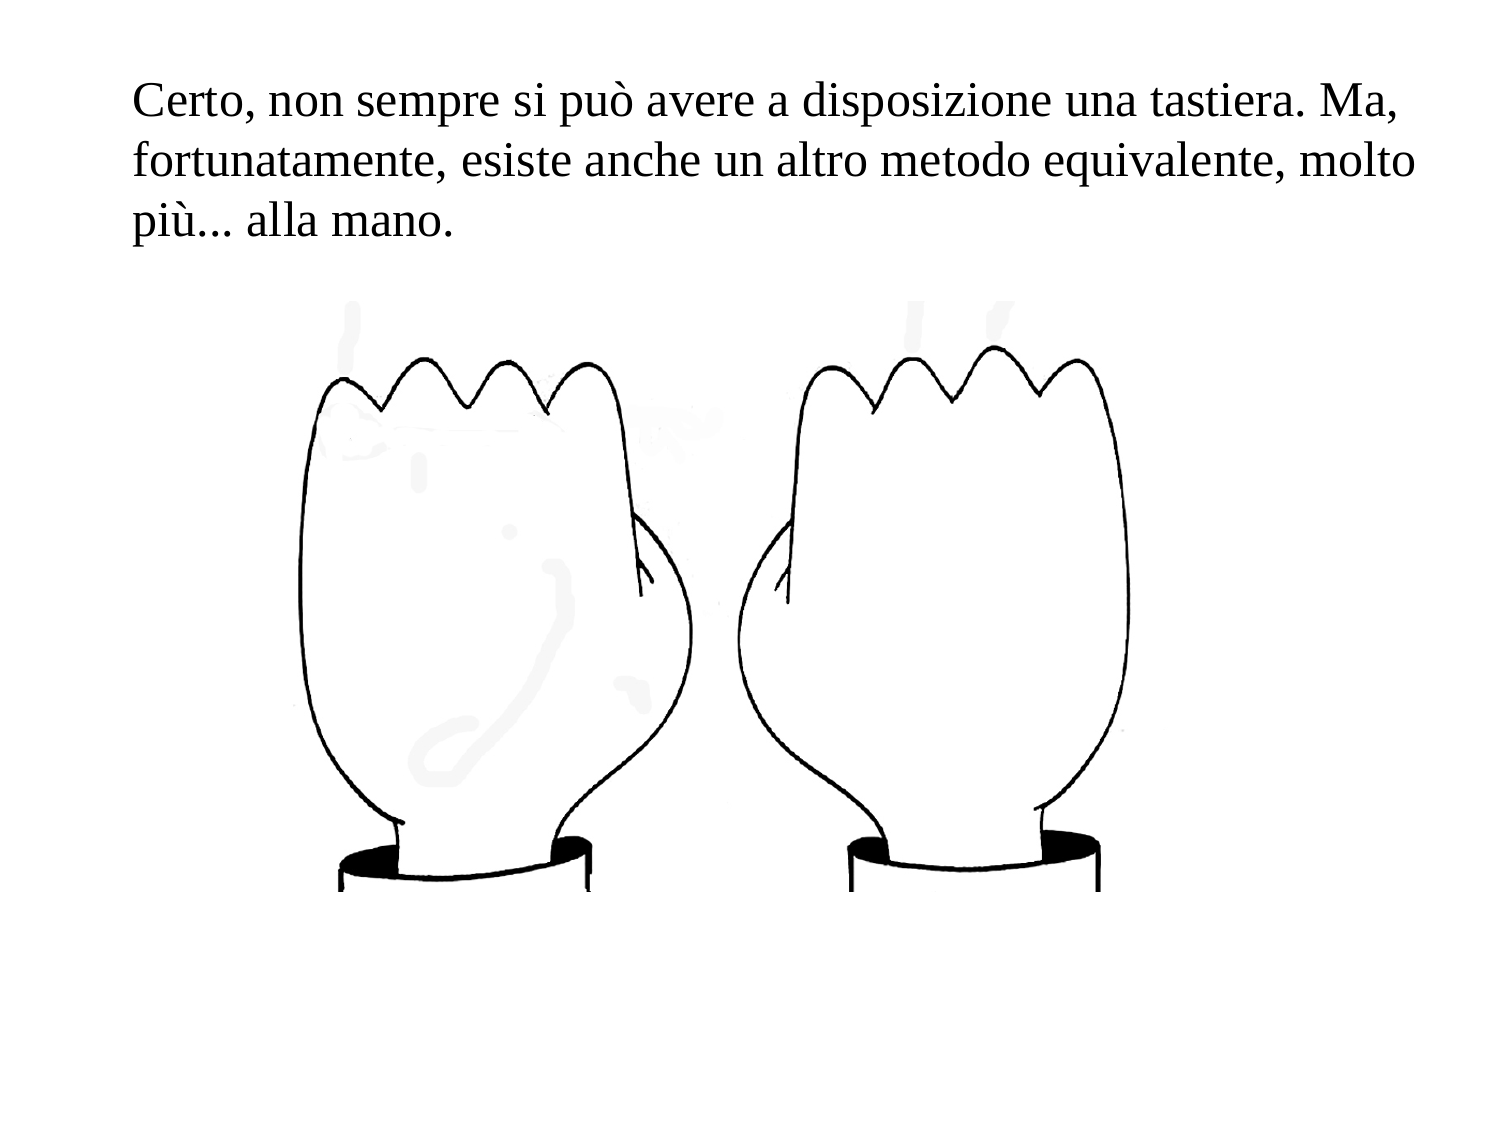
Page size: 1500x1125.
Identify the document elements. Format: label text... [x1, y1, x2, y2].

picture [218, 300, 1207, 892]
text_box Certo, non sempre si può avere a disposizione una tastiera. Ma, fortunatamente, esiste anche un altro metodo equivalente, molto più... alla mano. [118, 58, 1436, 254]
